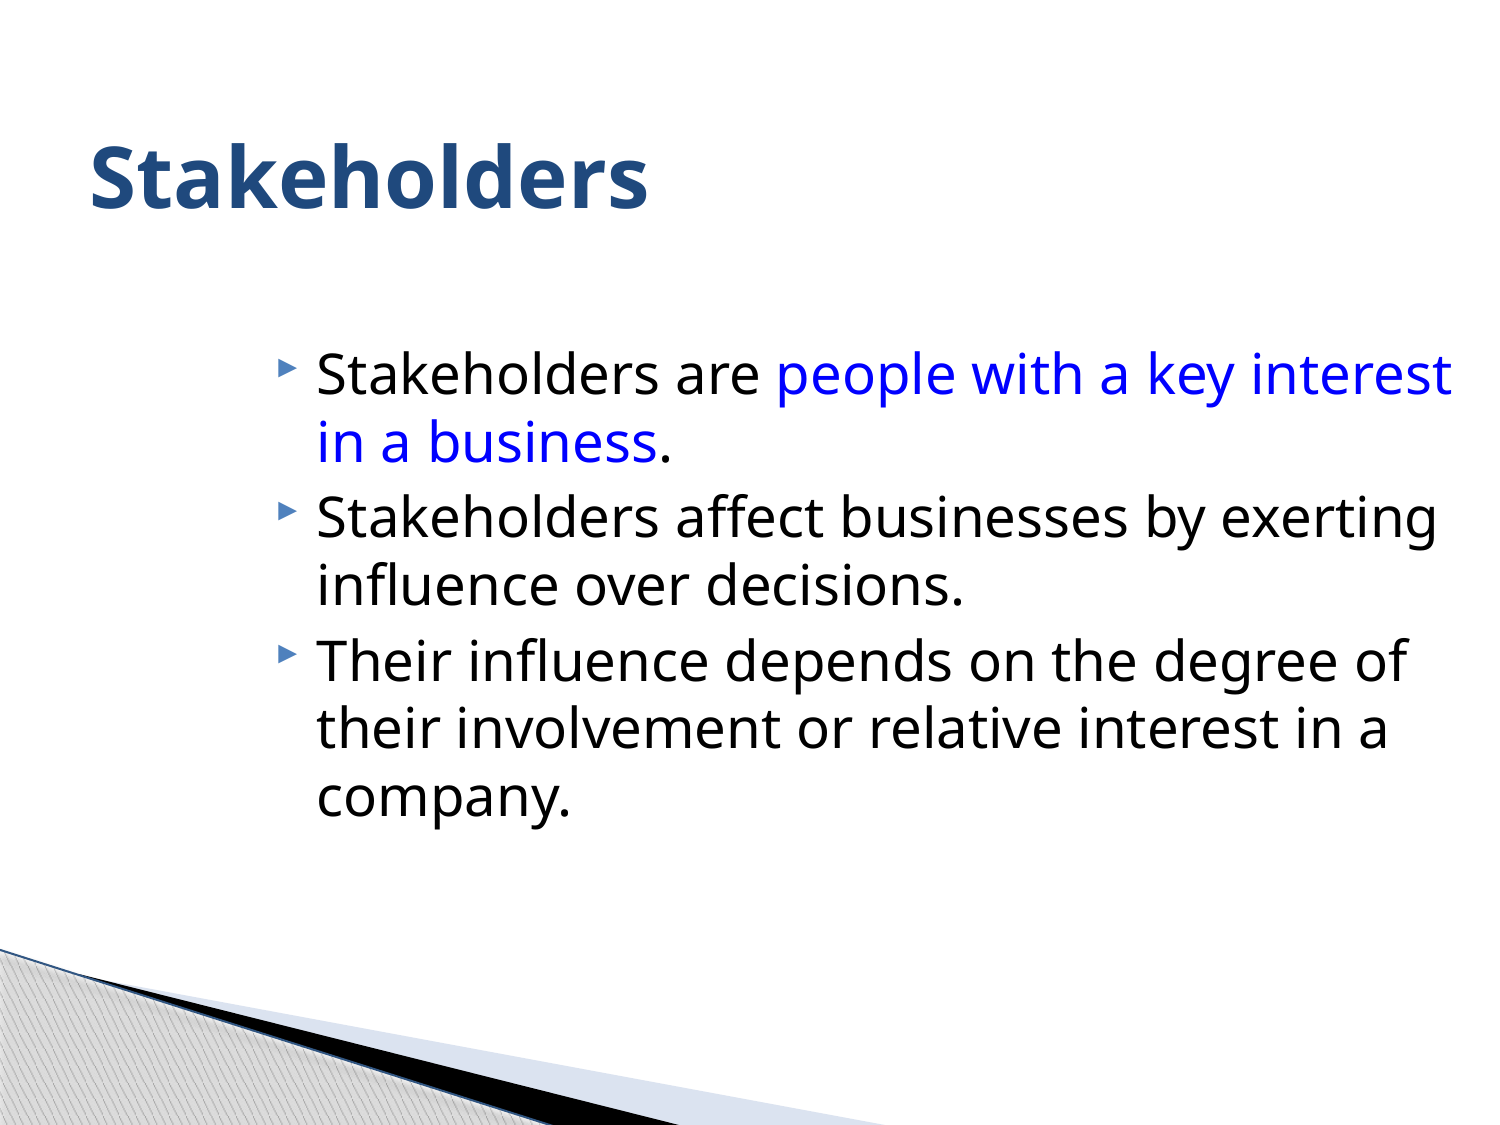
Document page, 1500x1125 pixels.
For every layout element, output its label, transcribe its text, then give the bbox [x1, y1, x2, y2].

list Stakeholders are people with a key interest in a business. Stakeholders affect businesses by exerting influence over decisions. Their influence depends on the degree of their involvement or relative interest in a company. [242, 331, 1469, 1006]
title Stakeholders [75, 45, 1425, 233]
